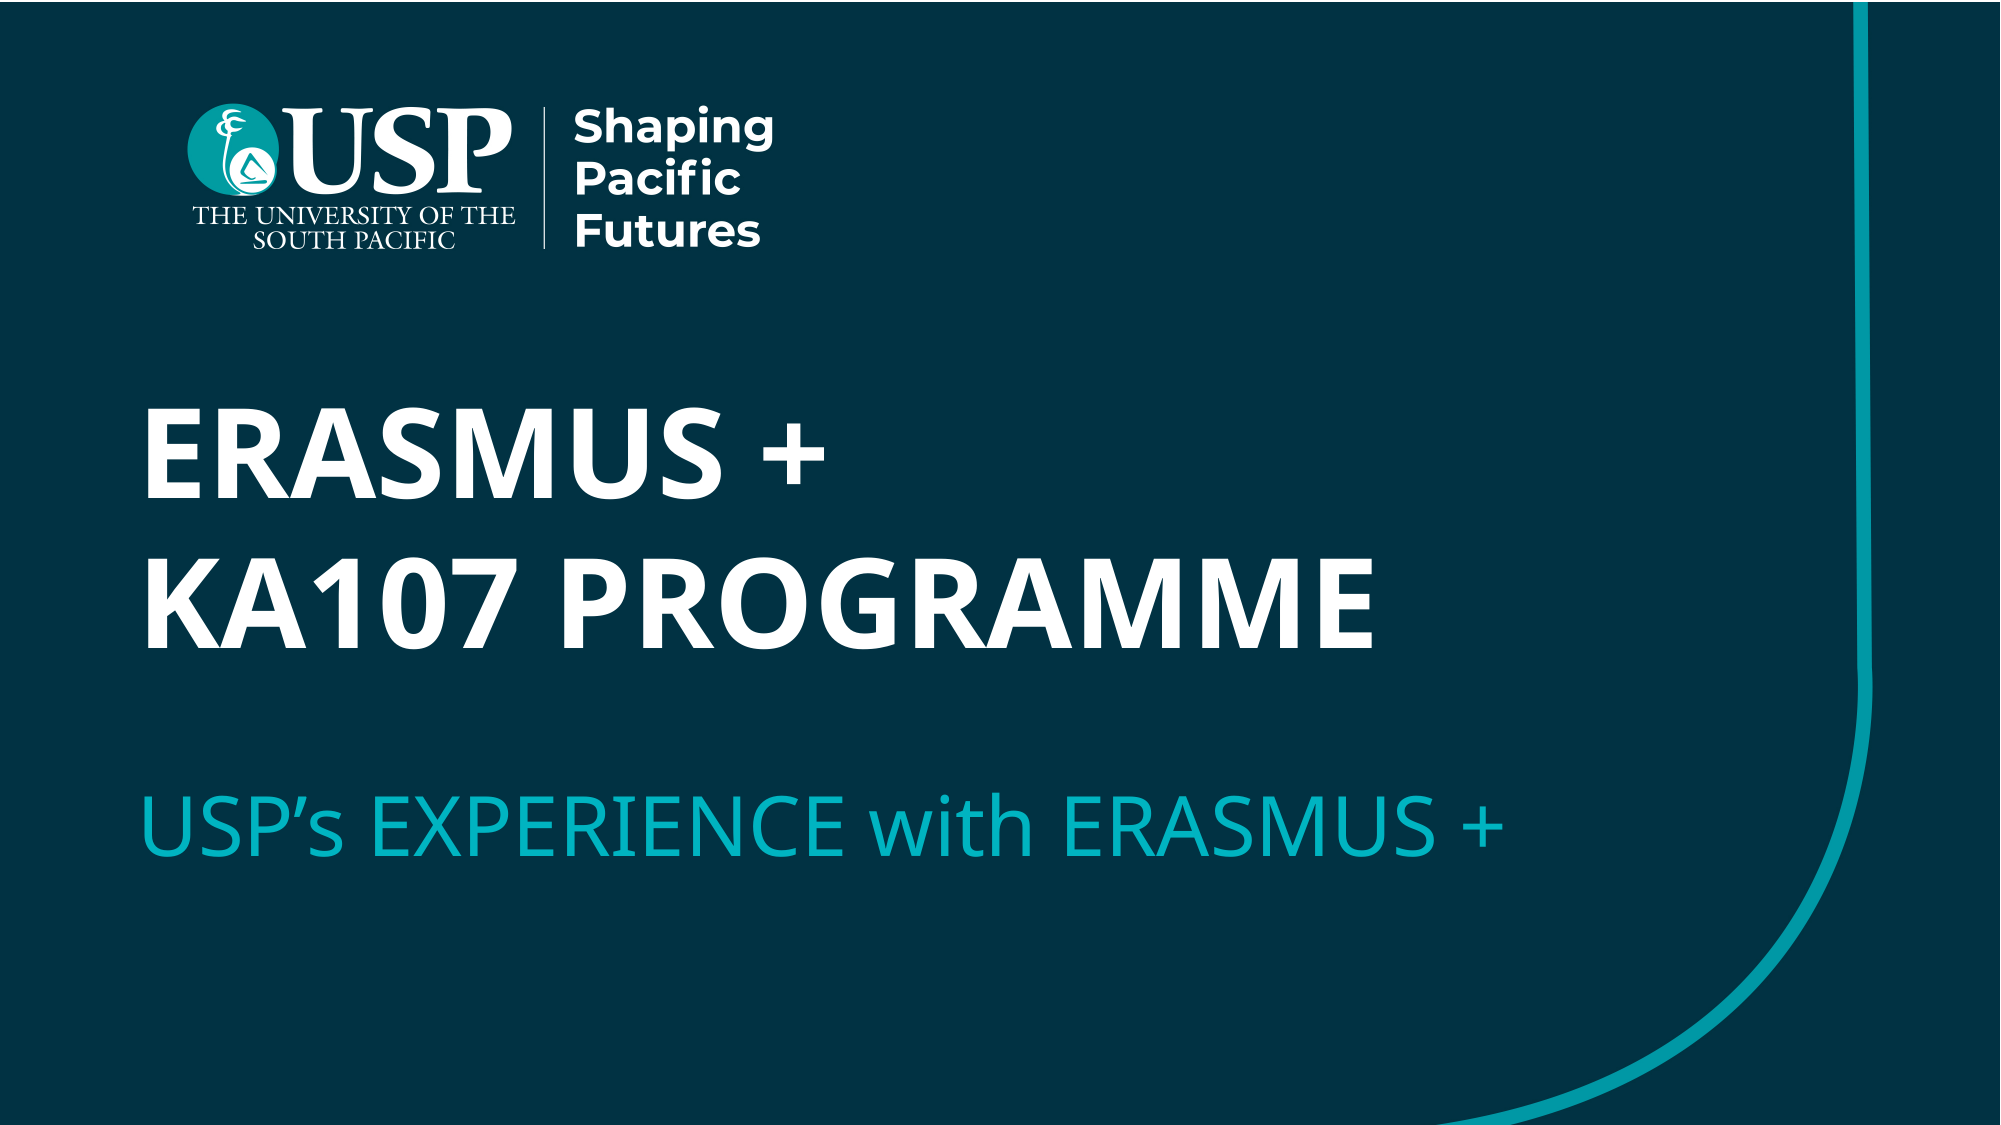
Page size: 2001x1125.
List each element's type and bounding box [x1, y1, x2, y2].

picture [709, 222, 734, 247]
picture [1264, 797, 1322, 855]
picture [942, 812, 948, 855]
picture [457, 409, 551, 497]
picture [607, 108, 632, 142]
picture [283, 109, 372, 194]
picture [715, 170, 739, 194]
picture [578, 214, 601, 246]
picture [291, 232, 295, 248]
picture [258, 207, 262, 223]
picture [647, 797, 679, 855]
picture [663, 408, 720, 499]
picture [916, 559, 984, 647]
picture [638, 170, 661, 194]
picture [291, 409, 375, 497]
picture [745, 117, 772, 151]
picture [471, 797, 507, 855]
picture [280, 209, 293, 223]
picture [420, 210, 424, 222]
picture [149, 409, 199, 497]
picture [1444, 2, 1872, 1125]
picture [609, 170, 632, 194]
picture [149, 559, 218, 647]
picture [694, 797, 740, 855]
picture [383, 558, 444, 649]
picture [578, 162, 605, 194]
picture [1085, 559, 1179, 647]
picture [416, 797, 459, 855]
picture [374, 108, 434, 194]
picture [574, 409, 646, 499]
picture [1397, 796, 1433, 856]
picture [576, 110, 601, 142]
picture [295, 797, 305, 816]
picture [702, 158, 710, 165]
picture [221, 559, 305, 647]
picture [315, 559, 357, 647]
picture [1158, 797, 1207, 855]
picture [987, 559, 1071, 647]
picture [659, 222, 683, 246]
picture [433, 208, 438, 221]
picture [678, 160, 696, 194]
picture [699, 106, 707, 113]
picture [311, 811, 341, 856]
picture [810, 797, 842, 855]
picture [764, 424, 823, 484]
picture [722, 558, 806, 649]
picture [1339, 797, 1384, 856]
picture [1215, 796, 1251, 856]
picture [521, 797, 553, 855]
picture [941, 795, 948, 803]
picture [754, 796, 796, 856]
picture [714, 117, 739, 142]
picture [438, 109, 511, 192]
picture [453, 559, 516, 647]
picture [1203, 559, 1297, 647]
picture [568, 797, 607, 855]
picture [439, 236, 443, 247]
picture [691, 222, 705, 246]
picture [606, 222, 631, 246]
picture [203, 796, 239, 856]
picture [635, 216, 653, 246]
picture [252, 797, 288, 855]
picture [145, 797, 190, 856]
picture [1321, 559, 1371, 647]
picture [382, 408, 439, 499]
picture [870, 812, 931, 855]
picture [667, 158, 674, 165]
picture [281, 233, 285, 246]
picture [822, 558, 894, 649]
picture [700, 118, 707, 142]
picture [255, 235, 264, 246]
picture [1464, 807, 1502, 846]
picture [668, 117, 694, 151]
picture [565, 559, 625, 647]
picture [219, 409, 287, 497]
picture [738, 222, 759, 246]
picture [614, 797, 634, 855]
picture [703, 170, 709, 194]
picture [359, 211, 368, 221]
picture [667, 170, 674, 194]
picture [957, 802, 983, 856]
picture [638, 117, 660, 142]
picture [1068, 797, 1100, 855]
picture [188, 104, 278, 195]
picture [1114, 797, 1153, 855]
picture [376, 797, 408, 855]
picture [993, 793, 1029, 855]
picture [644, 559, 712, 647]
